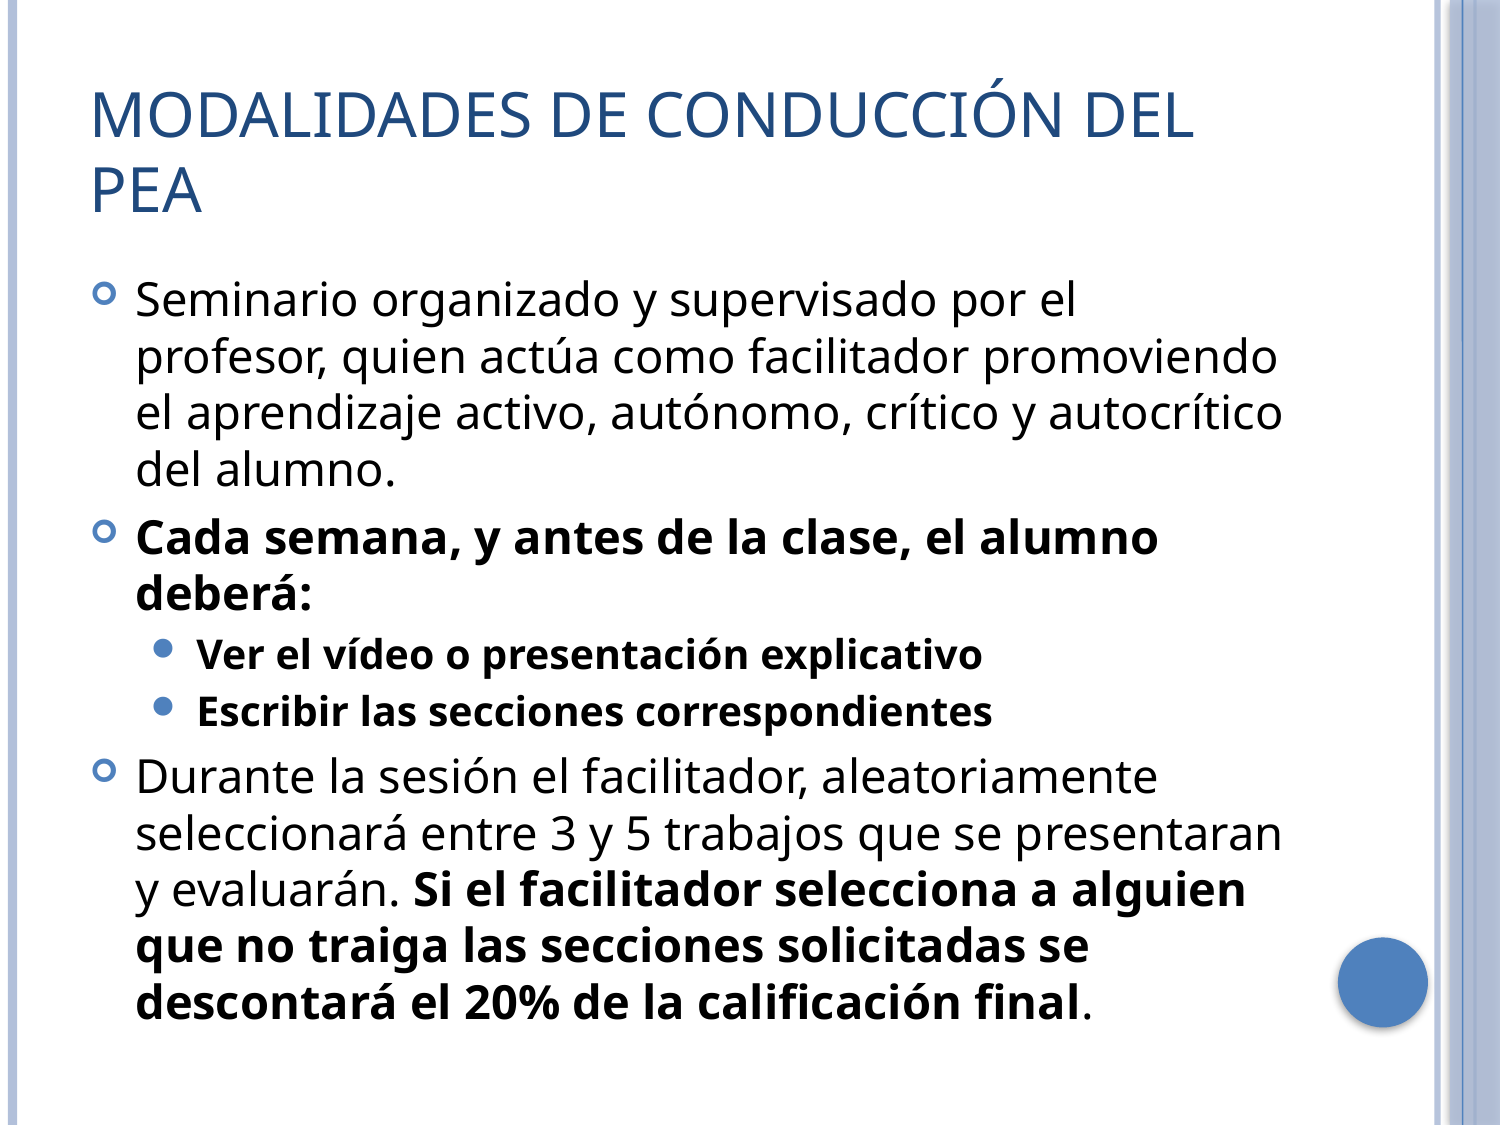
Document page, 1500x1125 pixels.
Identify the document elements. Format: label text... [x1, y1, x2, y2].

title Modalidades de conducción del PEA [75, 45, 1300, 233]
list Seminario organizado y supervisado por el profesor, quien actúa como facilitador promoviendo el aprendizaje activo, autónomo, crítico y autocrítico del alumno. Cada semana, y antes de la clase, el alumno deberá: Ver el vídeo o presentación explicativo Escribir las secciones correspondientes Durante la sesión el facilitador, aleatoriamente seleccionará entre 3 y 5 trabajos que se presentaran y evaluarán. Si el facilitador selecciona a alguien que no traiga las secciones solicitadas se descontará el 20% de la calificación final. [75, 262, 1300, 1062]
